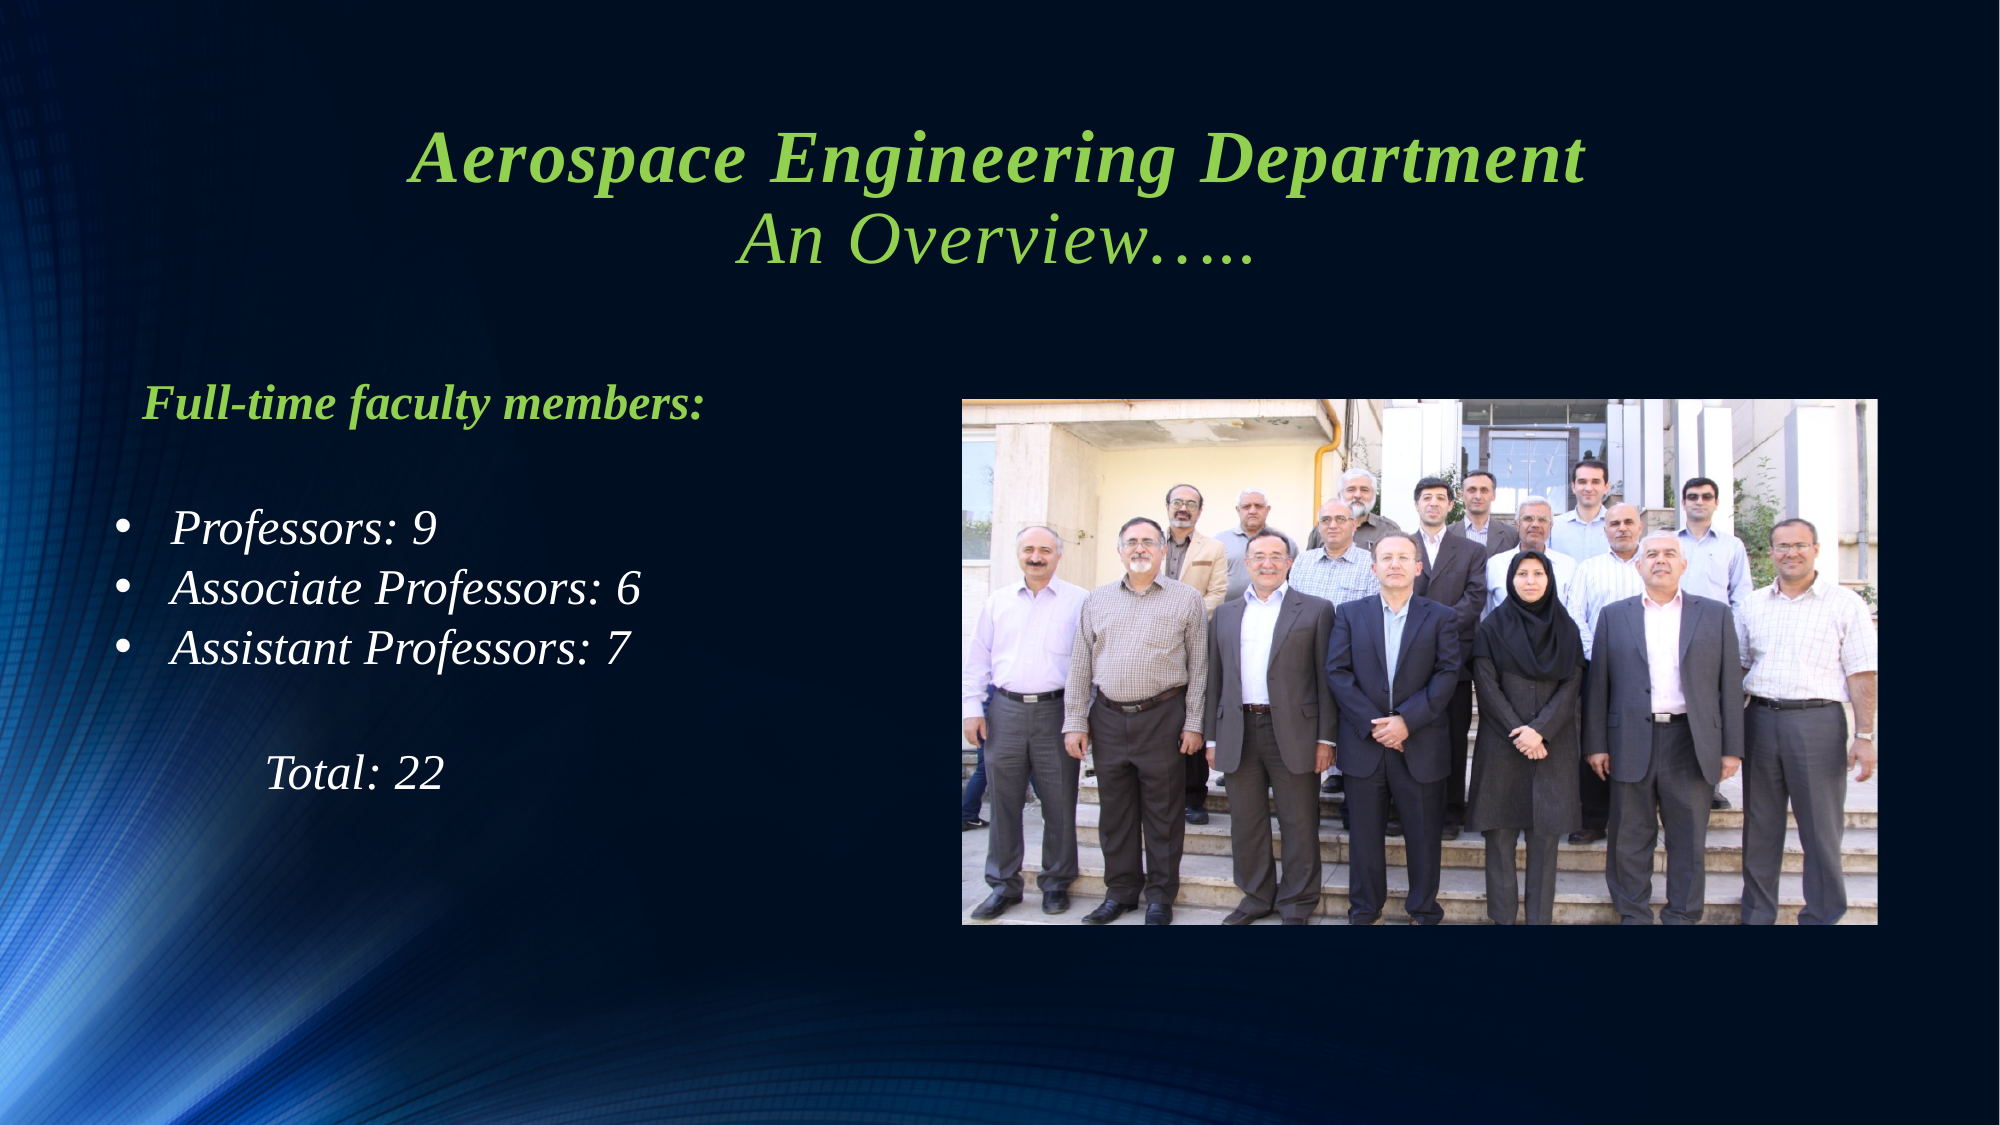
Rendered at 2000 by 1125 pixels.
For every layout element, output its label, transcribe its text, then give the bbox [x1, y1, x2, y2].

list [962, 399, 1878, 925]
text_box Total: 22 [249, 732, 460, 807]
picture [0, 0, 2000, 1125]
title Aerospace Engineering Department An Overview….. [249, 62, 1750, 288]
text_box Professors: 9 Associate Professors: 6 Assistant Professors: 7 [99, 487, 850, 683]
text_box Full-time faculty members: [114, 362, 723, 437]
